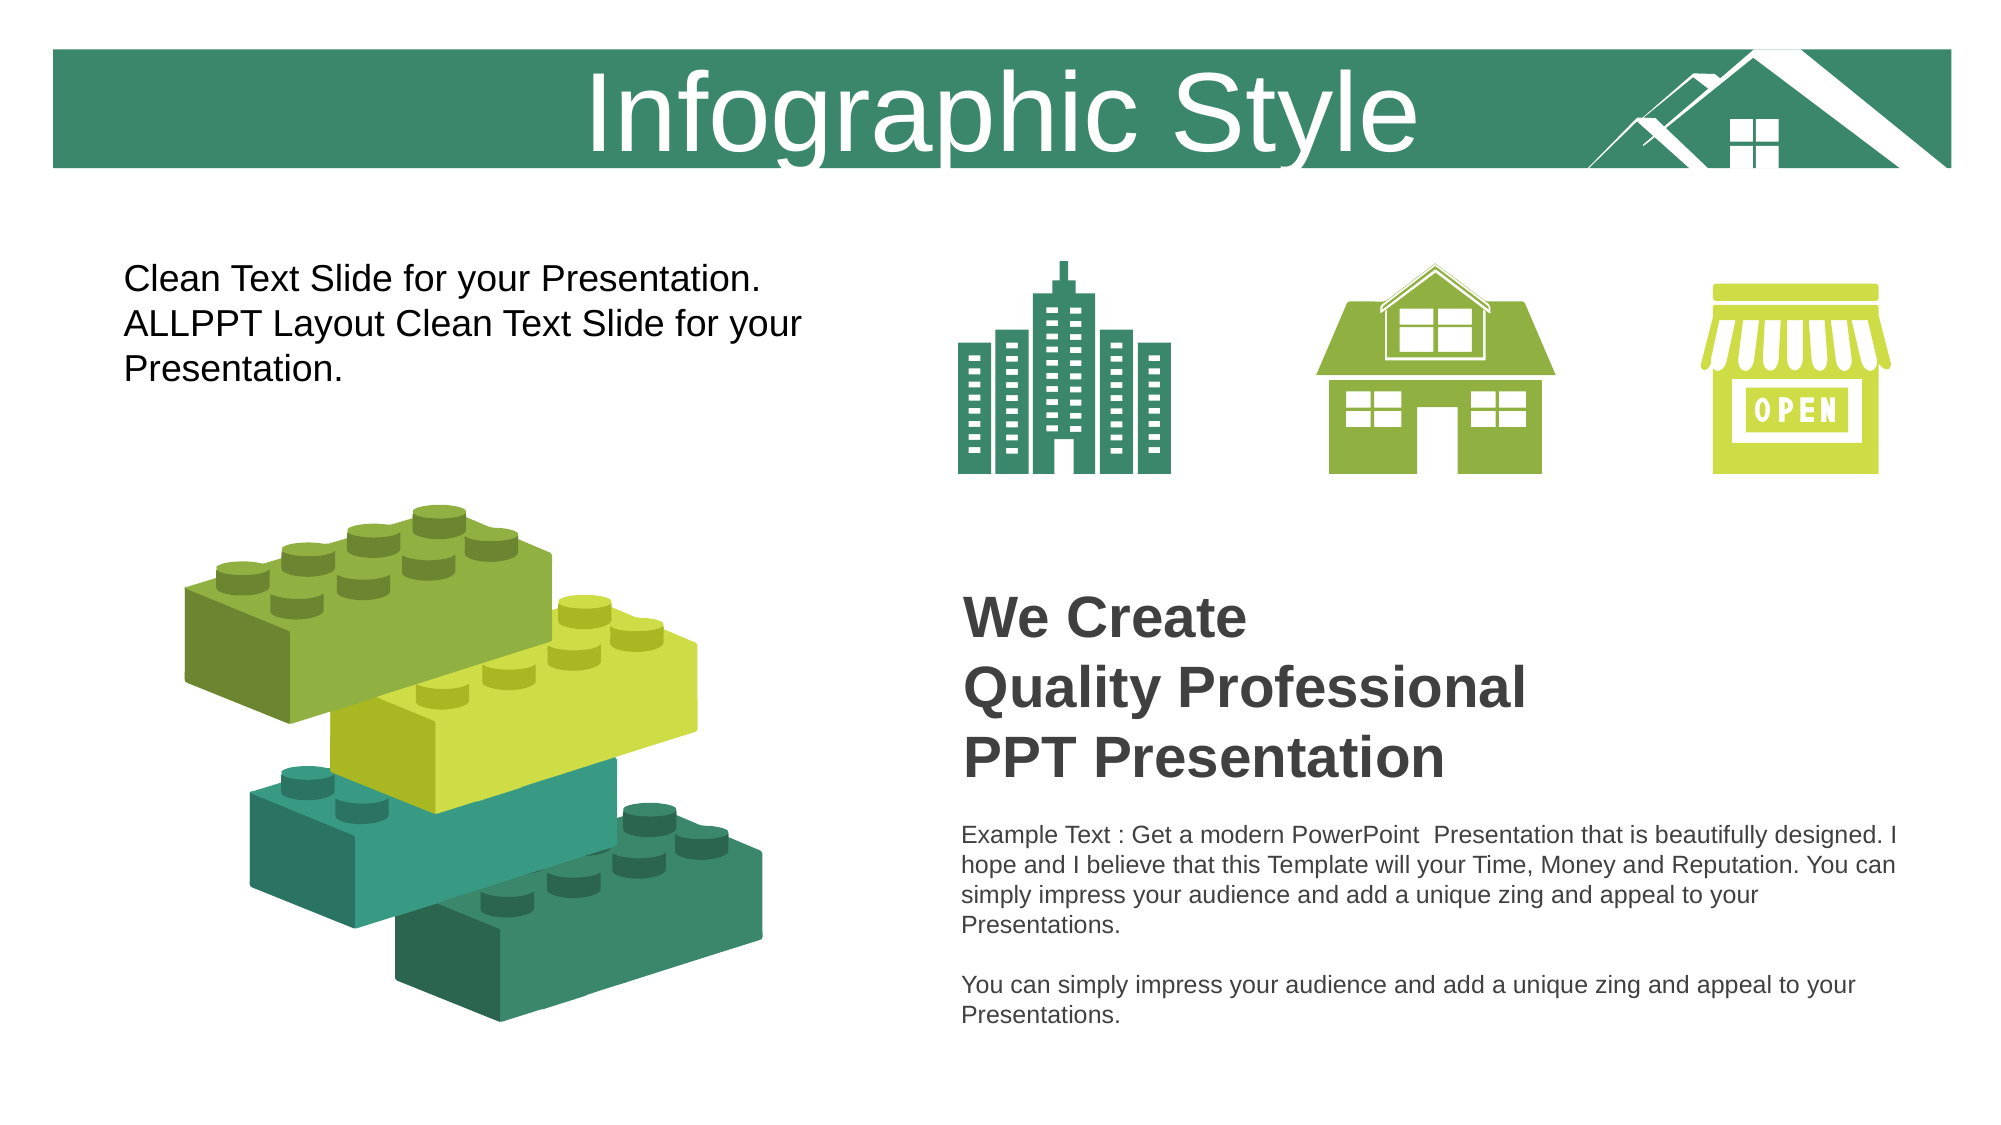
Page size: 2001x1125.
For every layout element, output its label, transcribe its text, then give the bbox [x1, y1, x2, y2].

text_box [957, 342, 992, 475]
text_box [1099, 329, 1134, 475]
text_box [184, 504, 763, 1022]
text_box [1699, 303, 1892, 475]
text_box We Create Quality Professional PPT Presentation [958, 579, 1585, 790]
text_box Clean Text Slide for your Presentation. ALLPPT Layout Clean Text Slide for your Presentation. [108, 247, 833, 397]
text_box [1711, 282, 1880, 302]
list Infographic Style [53, 55, 1952, 175]
text_box [1137, 342, 1172, 475]
text_box Example Text : Get a modern PowerPoint Presentation that is beautifully designed. I hope and I believe that this Template will your Time, Money and Reputation. You can simply impress your audience and add a unique zing and appeal to your Presentations. You can simply impress your audience and add a unique zing and appeal to your Presentations. [946, 811, 1920, 1036]
text_box [1032, 260, 1096, 475]
text_box [1316, 263, 1556, 376]
text_box [994, 329, 1030, 475]
text_box [1329, 380, 1542, 474]
